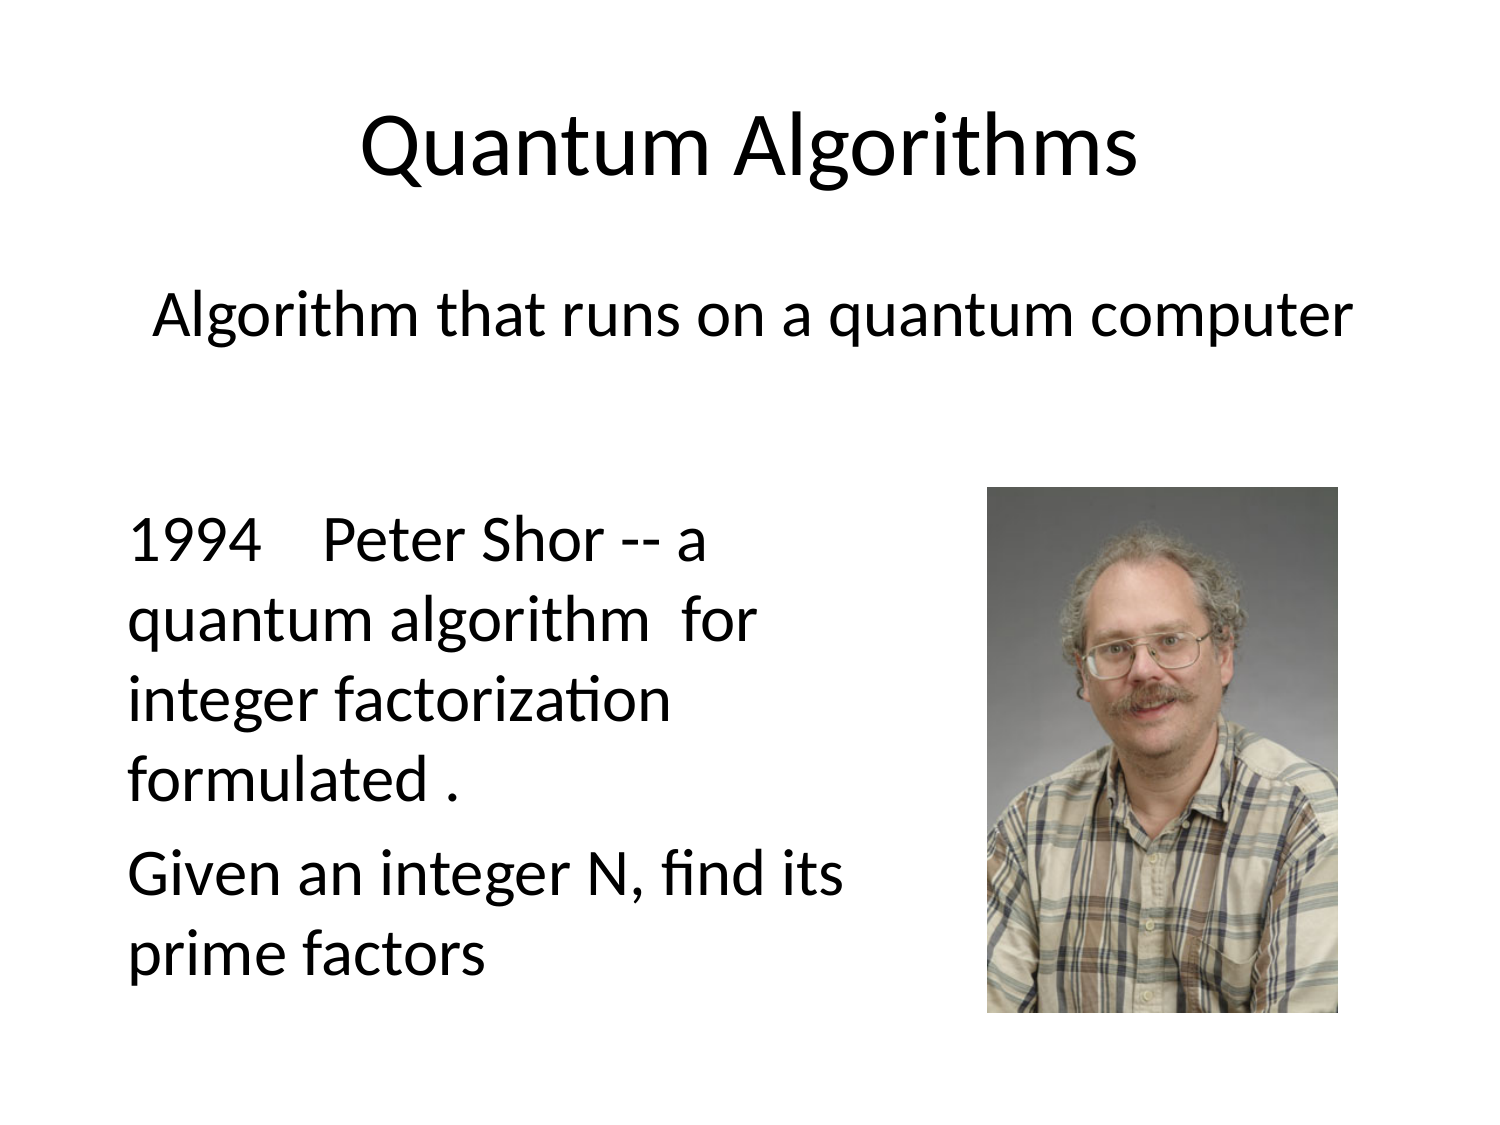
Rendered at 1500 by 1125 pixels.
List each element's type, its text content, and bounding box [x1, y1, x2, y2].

title Quantum Algorithms [75, 45, 1425, 233]
text_box 1994 Peter Shor -- a quantum algorithm for integer factorization formulated . Given an integer N, find its prime factors [112, 487, 900, 1002]
picture [987, 487, 1338, 1013]
list Algorithm that runs on a quantum computer [137, 262, 1425, 425]
